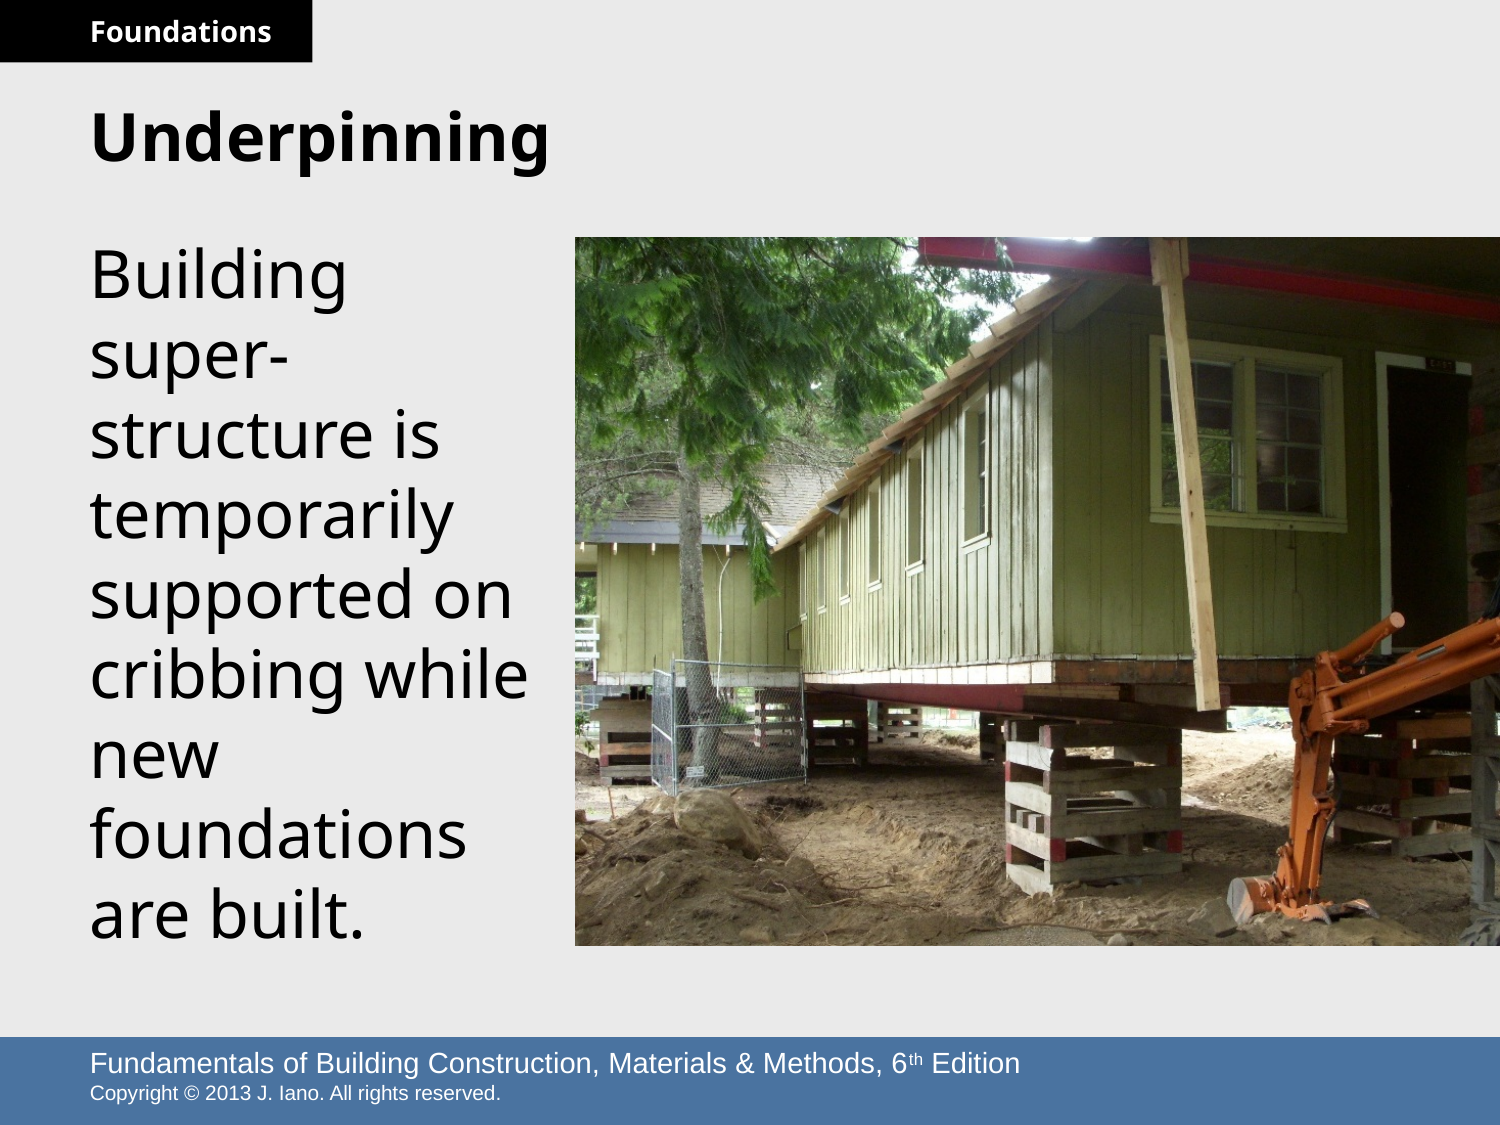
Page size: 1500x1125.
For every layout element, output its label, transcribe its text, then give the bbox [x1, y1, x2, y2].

picture [0, 1037, 1500, 1125]
picture [574, 237, 1500, 946]
title Underpinning [75, 87, 1425, 184]
list Building super-structure is temporarily supported on cribbing while new foundations are built. [75, 224, 575, 968]
